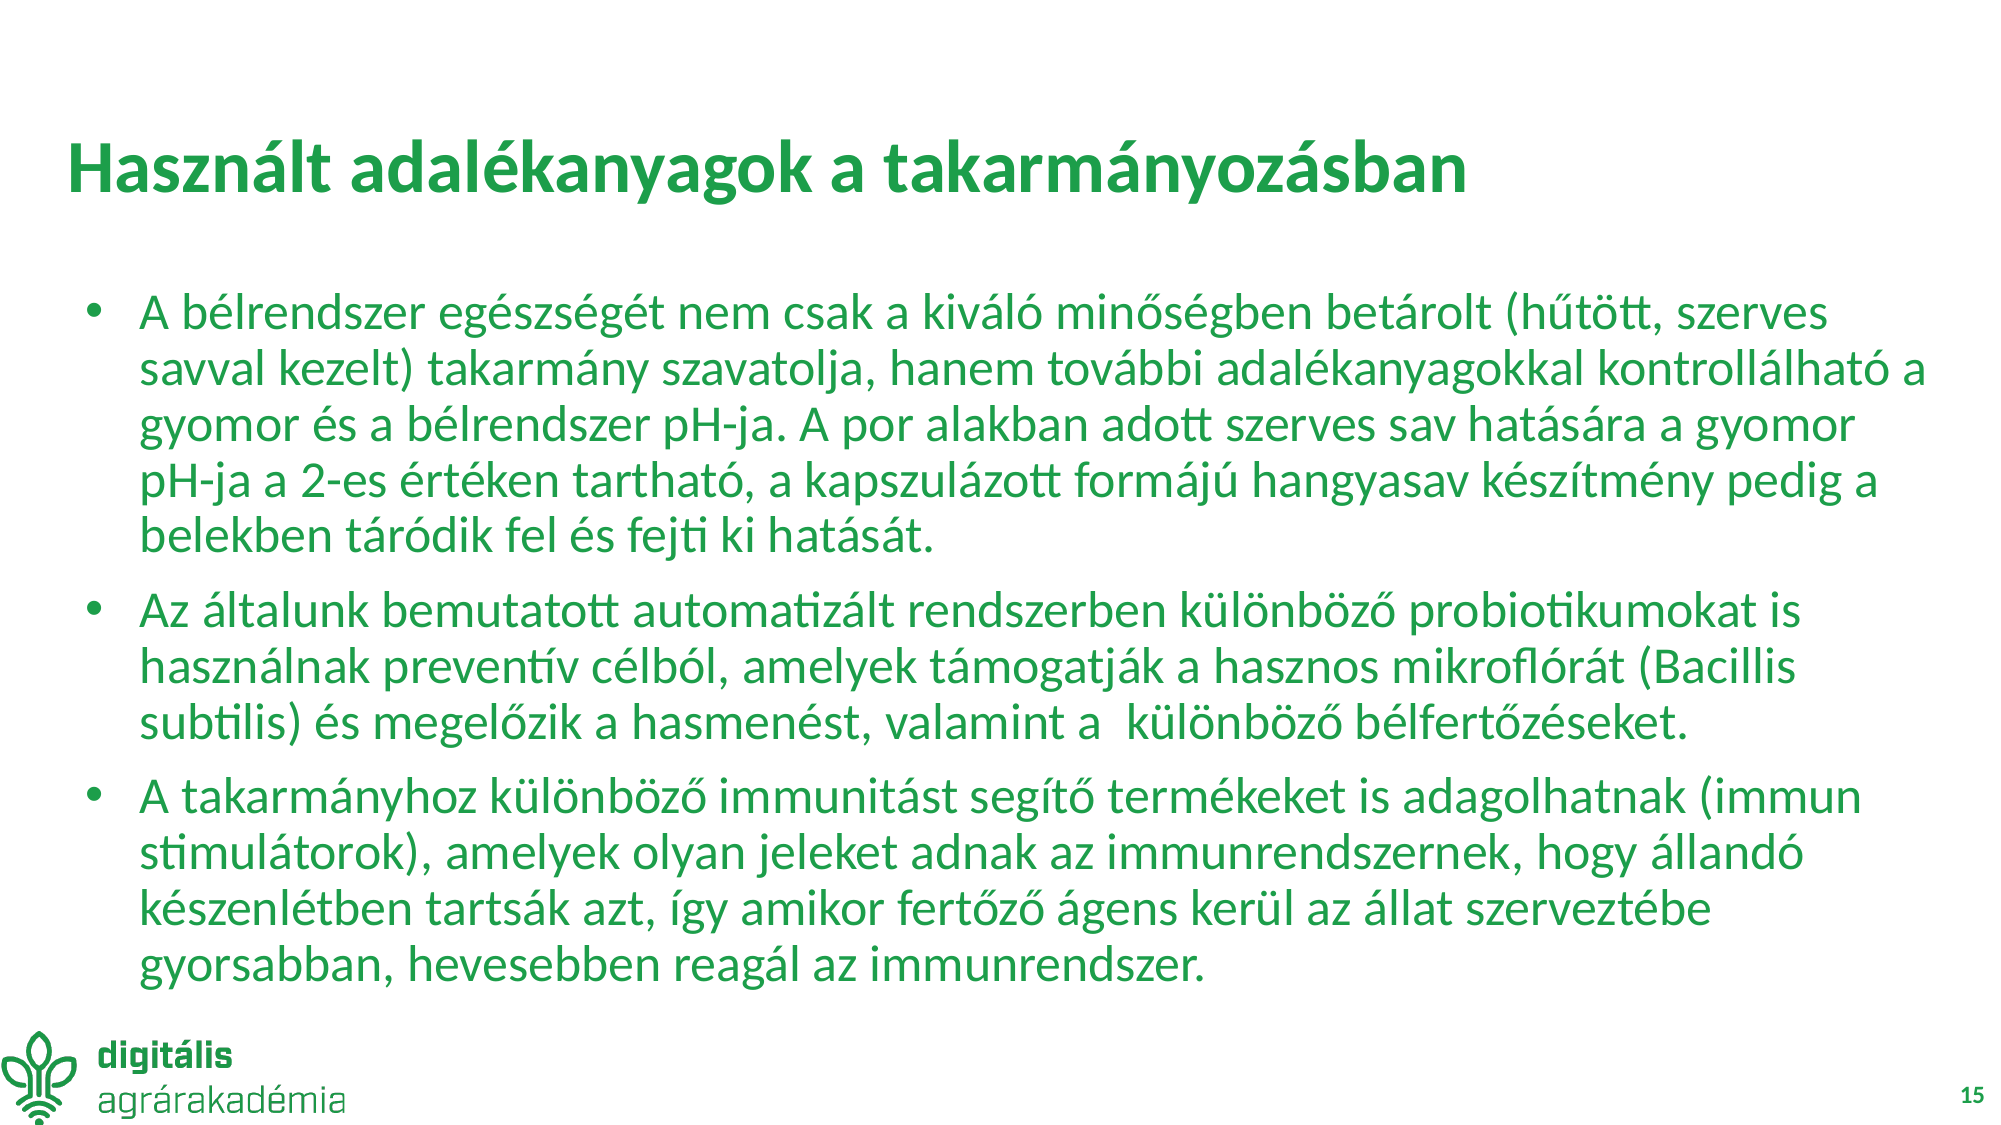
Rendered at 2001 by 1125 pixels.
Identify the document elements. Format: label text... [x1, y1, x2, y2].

list A bélrendszer egészségét nem csak a kiváló minőségben betárolt (hűtött, szerves savval kezelt) takarmány szavatolja, hanem további adalékanyagokkal kontrollálható a gyomor és a bélrendszer pH-ja. A por alakban adott szerves sav hatására a gyomor pH-ja a 2-es értéken tartható, a kapszulázott formájú hangyasav készítmény pedig a belekben táródik fel és fejti ki hatását. Az általunk bemutatott automatizált rendszerben különböző probiotikumokat is használnak preventív célból, amelyek támogatják a hasznos mikroflórát (Bacillis subtilis) és megelőzik a hasmenést, valamint a különböző bélfertőzéseket. A takarmányhoz különböző immunitást segítő termékeket is adagolhatnak (immun stimulátorok), amelyek olyan jeleket adnak az immunrendszernek, hogy állandó készenlétben tartsák azt, így amikor fertőző ágens kerül az állat szerveztébe gyorsabban, hevesebben reagál az immunrendszer. [52, 278, 1949, 1014]
title Használt adalékanyagok a takarmányozásban [52, 59, 1949, 278]
picture [0, 1031, 345, 1125]
slide_number 15 [1917, 1064, 2000, 1124]
